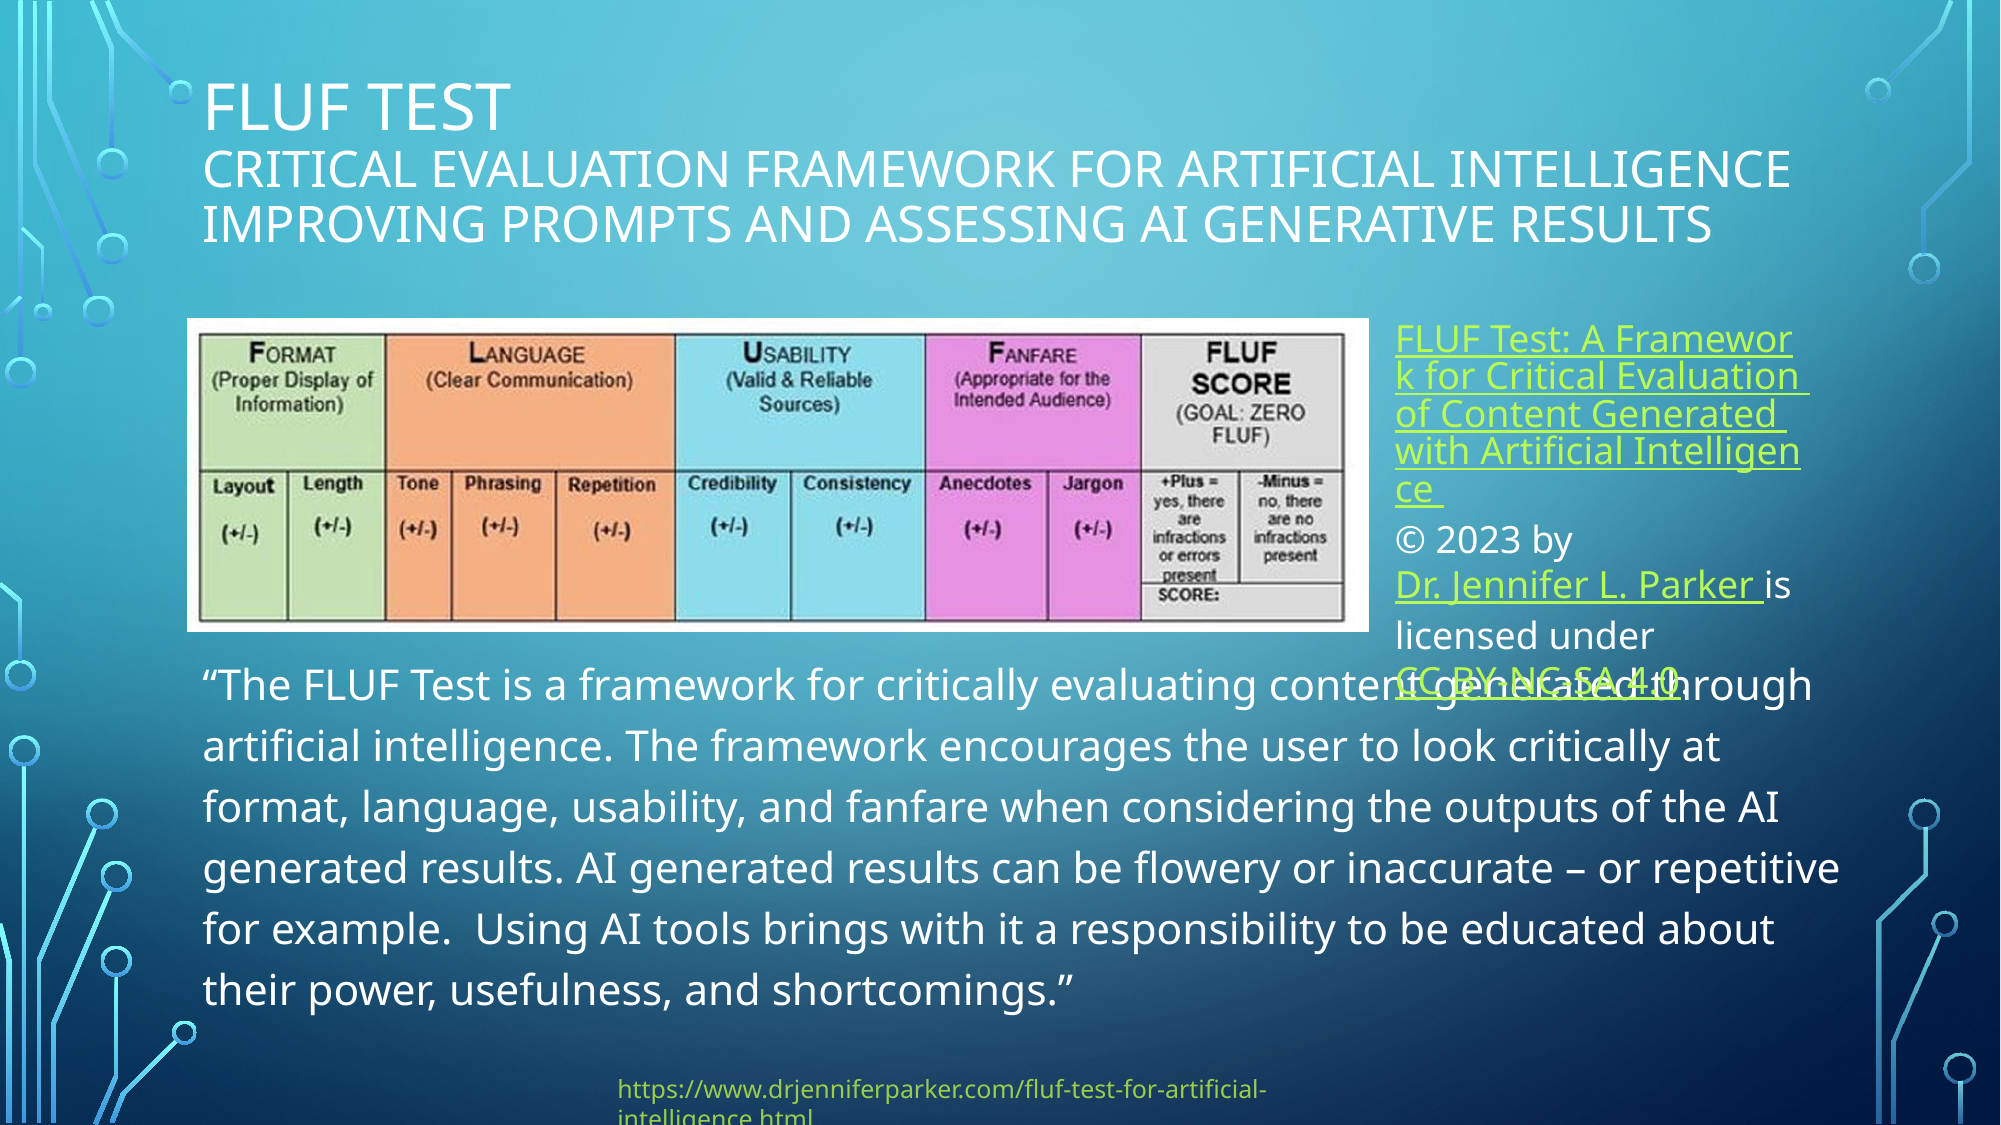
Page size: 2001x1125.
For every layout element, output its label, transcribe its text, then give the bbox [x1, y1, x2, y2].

title FLUF Test Critical Evaluation Framework for Artificial Intelligence ​Improving Prompts and Assessing AI Generative Results [187, 42, 1813, 286]
list “The FLUF Test is a framework for critically evaluating content generated through artificial intelligence. The framework encourages the user to look critically at format, language, usability, and fanfare when considering the outputs of the AI generated results. AI generated results can be flowery or inaccurate – or repetitive for example. Using AI tools brings with it a responsibility to be educated about their power, usefulness, and shortcomings.” [187, 640, 1875, 1066]
text_box https://www.drjenniferparker.com/fluf-test-for-artificial-intelligence.html [602, 1066, 1397, 1125]
text_box FLUF Test: A Framework for Critical Evaluation of Content Generated with Artificial Intelligence © 2023 by Dr. Jennifer L. Parker is licensed under CC BY-NC-SA 4.0. [1379, 307, 1825, 565]
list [186, 318, 1369, 632]
